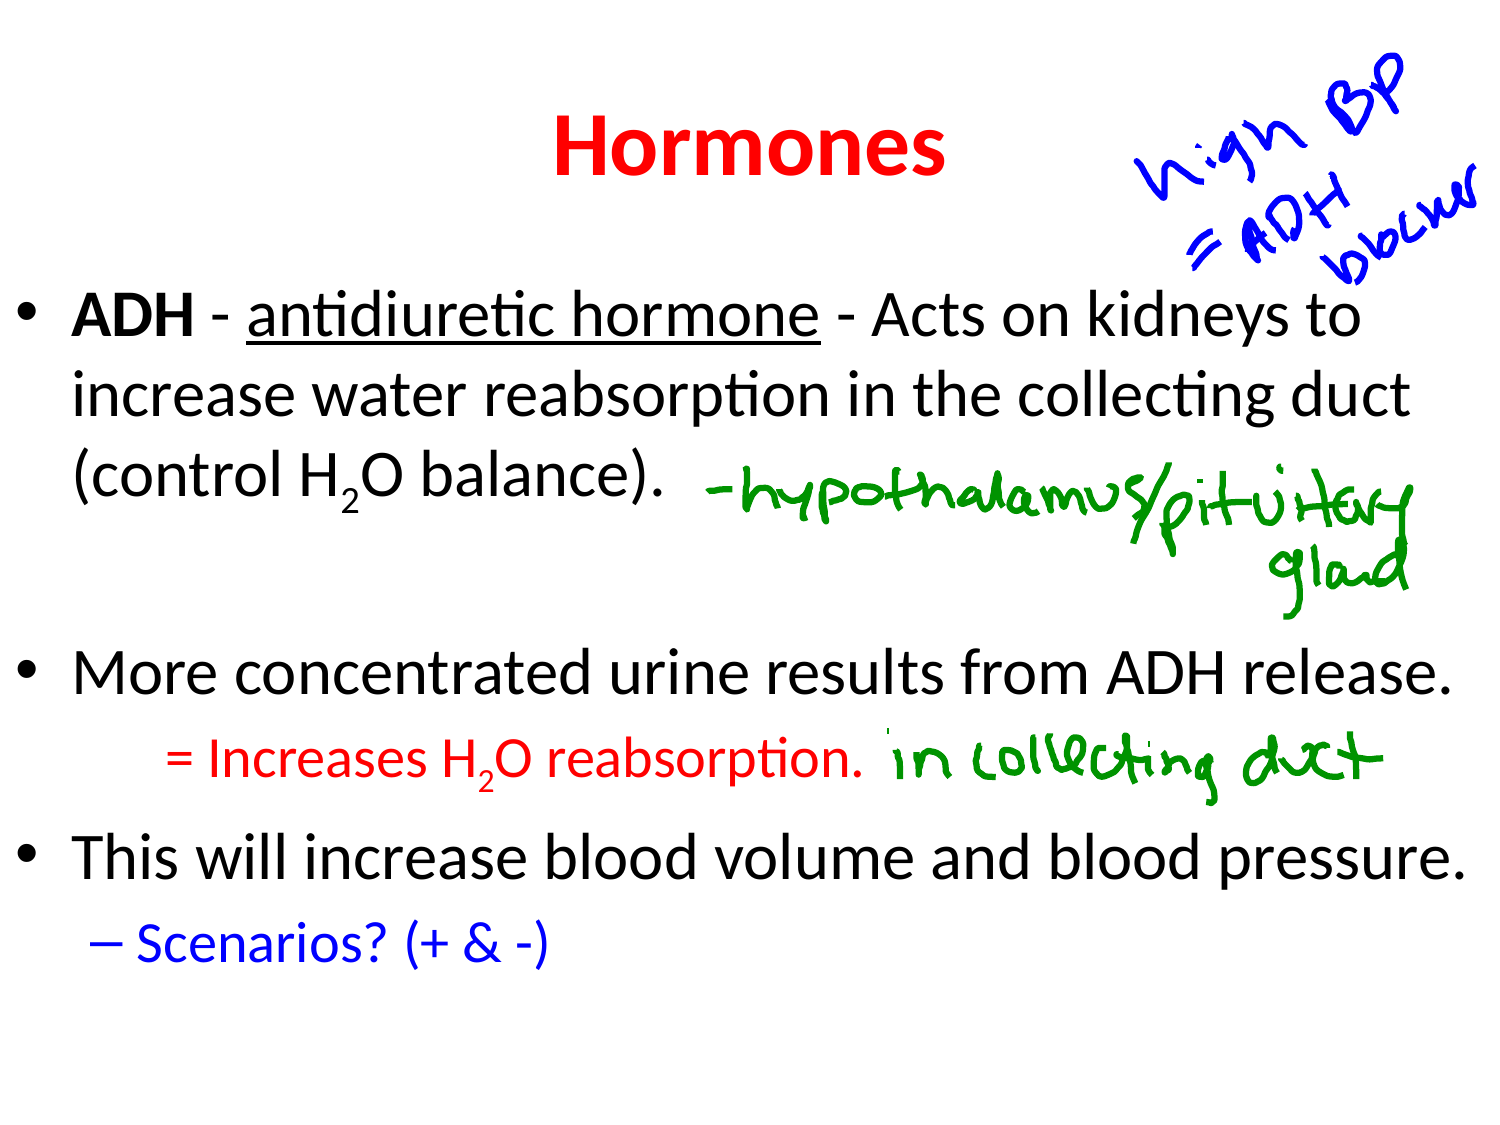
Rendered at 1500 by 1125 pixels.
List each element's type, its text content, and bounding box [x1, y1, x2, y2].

text_box [1374, 538, 1407, 590]
text_box [975, 745, 996, 778]
text_box [1394, 529, 1407, 547]
text_box [1163, 529, 1174, 555]
text_box [1047, 733, 1084, 774]
text_box [1328, 563, 1375, 588]
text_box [707, 55, 1476, 522]
text_box [1312, 743, 1344, 778]
list ADH - antidiuretic hormone - Acts on kidneys to increase water reabsorption in the collecting duct (control H2O balance). More concentrated urine results from ADH release. = Increases H2O reabsorption. This will increase blood volume and blood pressure. Scenarios? (+ & -) [0, 262, 1500, 1125]
text_box [1311, 545, 1320, 586]
text_box [1271, 551, 1301, 618]
text_box [1132, 529, 1140, 544]
text_box [1032, 736, 1038, 769]
text_box [1092, 747, 1137, 784]
text_box [1161, 751, 1191, 774]
title Hormones [75, 45, 1425, 233]
text_box [1197, 755, 1216, 804]
text_box [1124, 734, 1130, 755]
text_box [915, 750, 951, 778]
text_box [1147, 756, 1153, 776]
text_box [895, 749, 901, 780]
text_box [1337, 751, 1384, 761]
text_box [1115, 753, 1147, 761]
text_box [1353, 759, 1357, 780]
text_box [1245, 736, 1278, 784]
text_box [1001, 749, 1023, 774]
text_box [1349, 731, 1356, 754]
text_box [1280, 745, 1314, 774]
